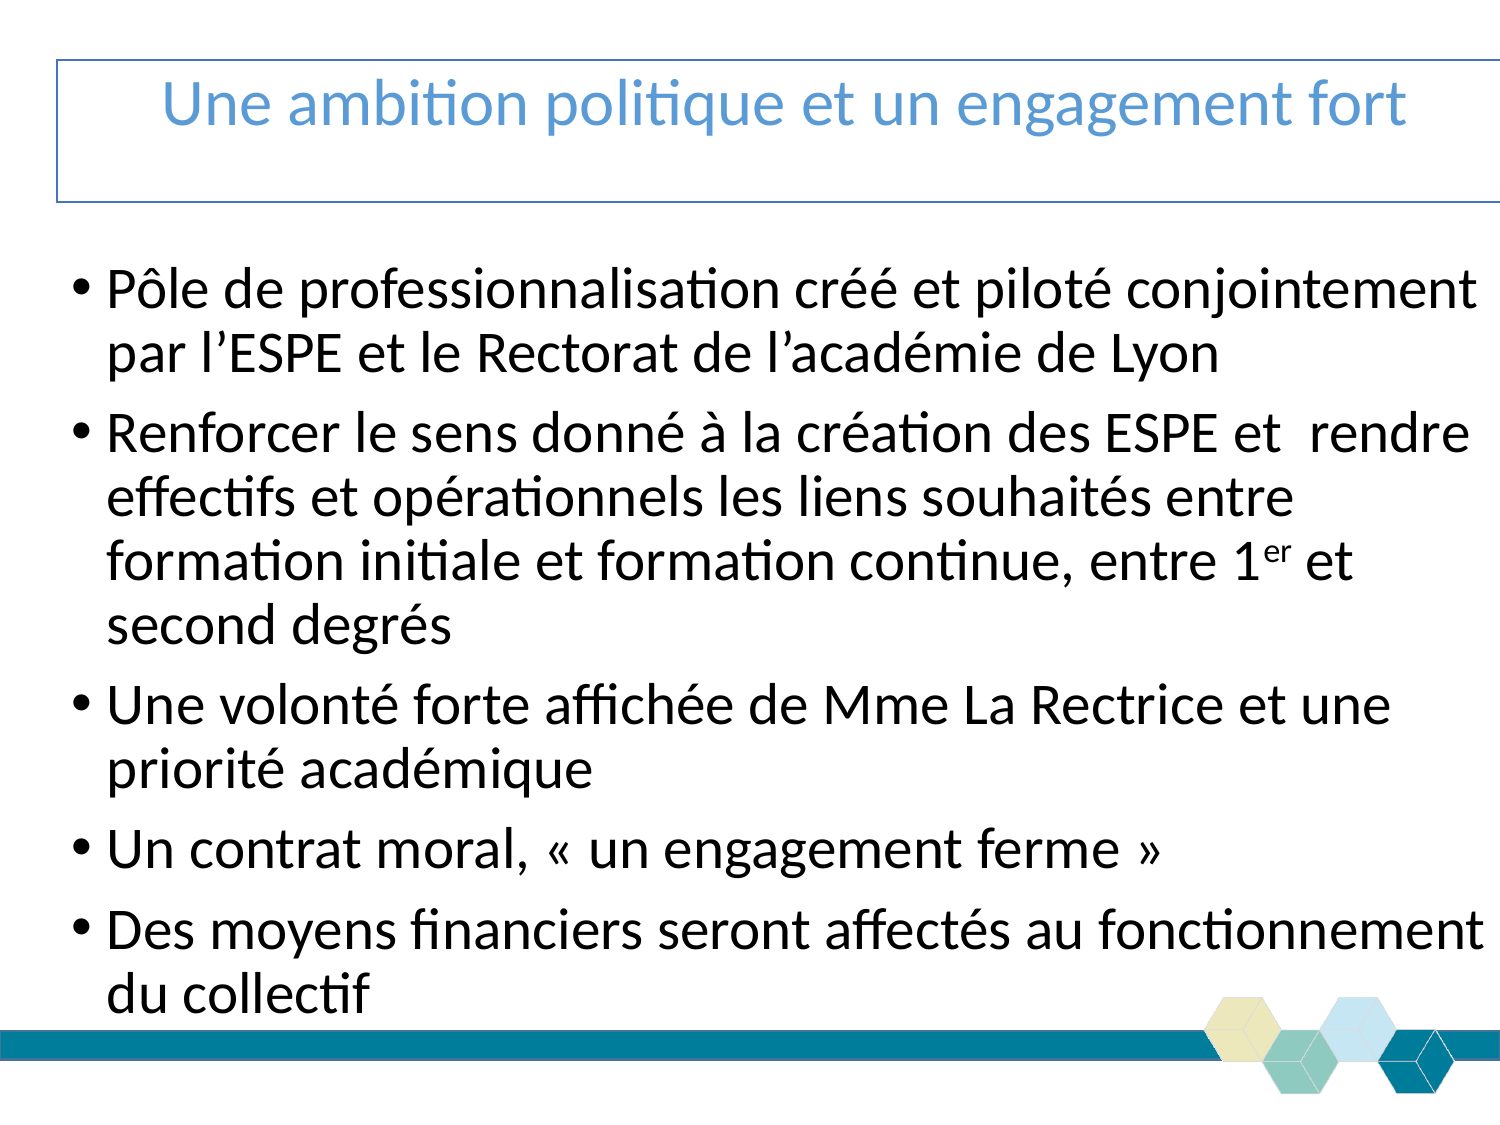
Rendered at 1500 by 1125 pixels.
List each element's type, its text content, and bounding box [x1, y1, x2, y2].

text_box Une ambition politique et un engagement fort [56, 59, 1500, 203]
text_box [0, 966, 1500, 1115]
text_box Pôle de professionnalisation créé et piloté conjointement par l’ESPE et le Rectorat de l’académie de Lyon Renforcer le sens donné à la création des ESPE et rendre effectifs et opérationnels les liens souhaités entre formation initiale et formation continue, entre 1er et second degrés Une volonté forte affichée de Mme La Rectrice et une priorité académique Un contrat moral, « un engagement ferme » Des moyens financiers seront affectés au fonctionnement du collectif [57, 249, 1500, 966]
